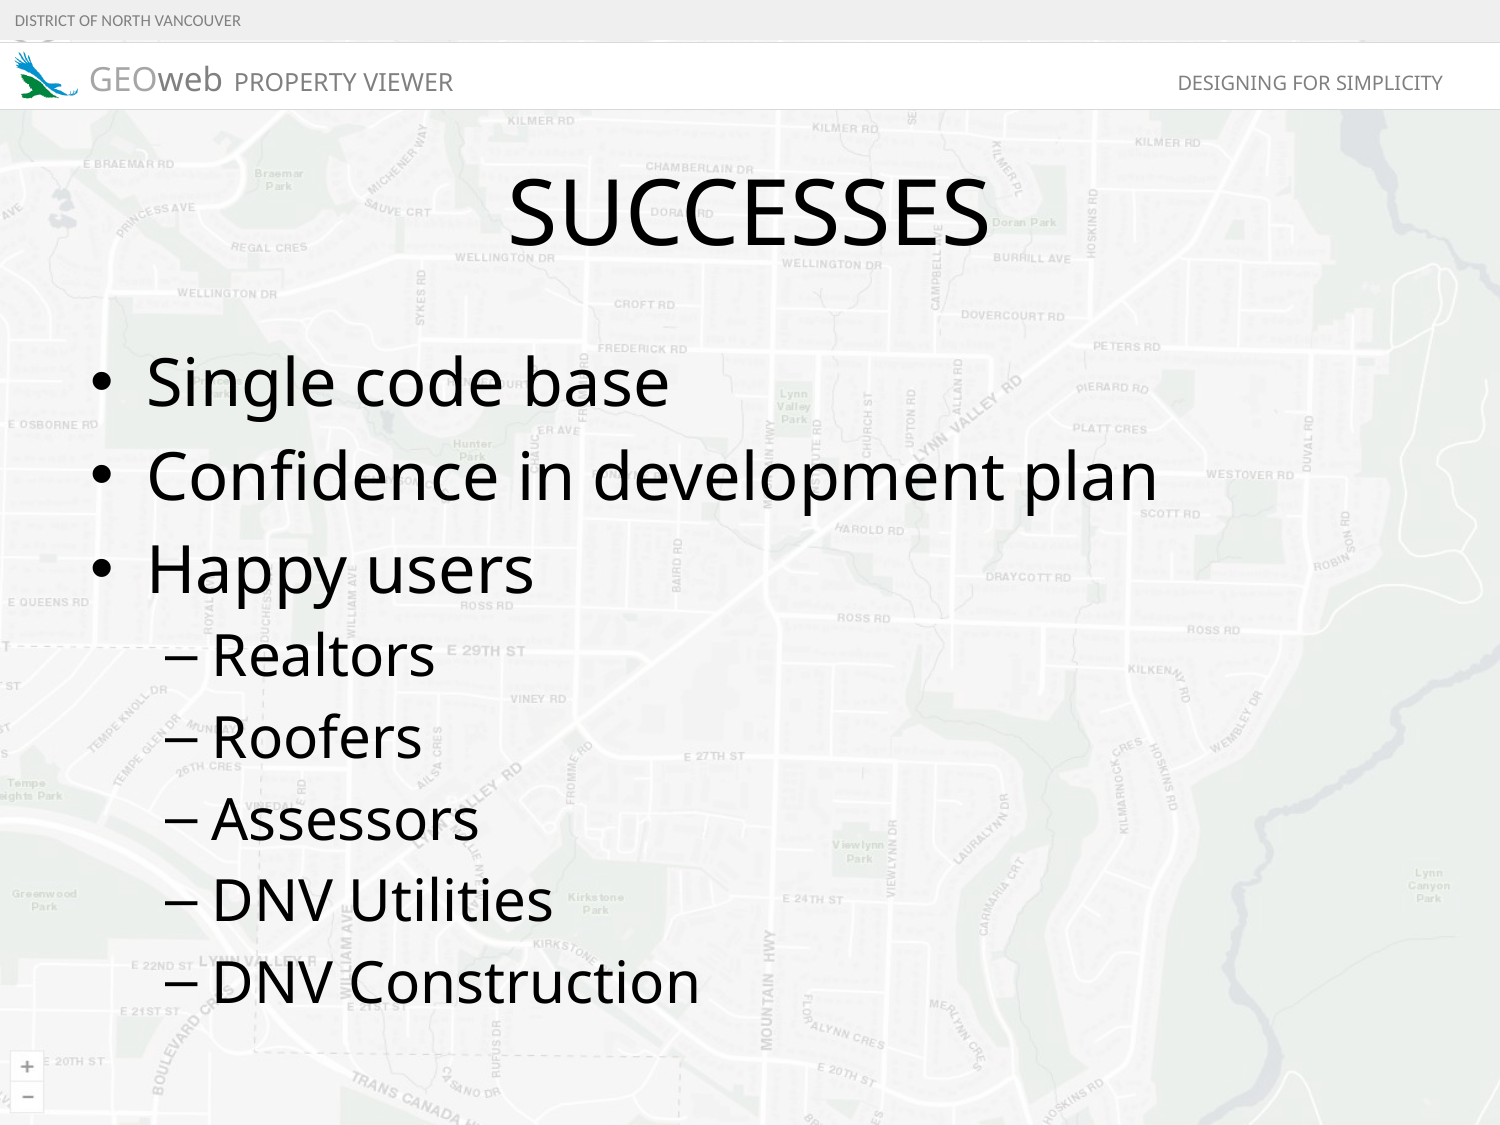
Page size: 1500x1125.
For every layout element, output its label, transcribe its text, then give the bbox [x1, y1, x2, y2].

picture [12, 49, 80, 100]
title SUCCESSES [75, 115, 1425, 303]
text_box Single code base Confidence in development plan Happy users Realtors Roofers Assessors DNV Utilities DNV Construction [74, 332, 1425, 1025]
